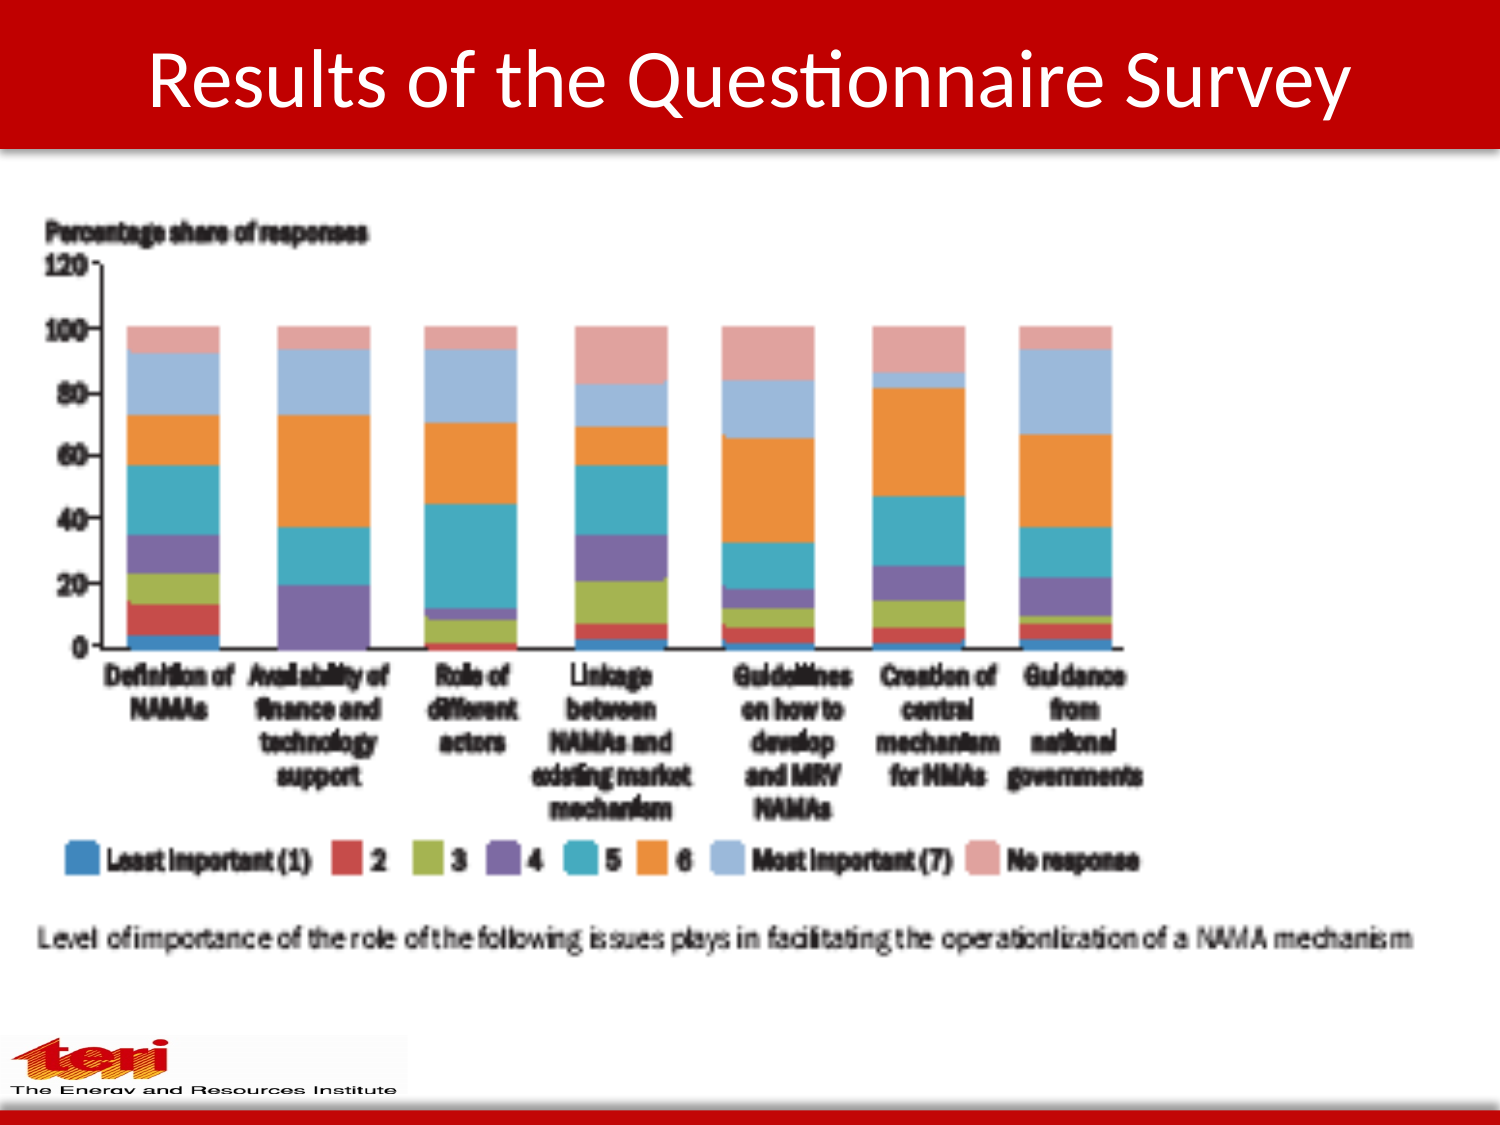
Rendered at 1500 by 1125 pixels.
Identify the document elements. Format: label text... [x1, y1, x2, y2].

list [24, 204, 1438, 977]
title Results of the Questionnaire Survey [0, 0, 1500, 149]
picture [0, 1035, 408, 1094]
